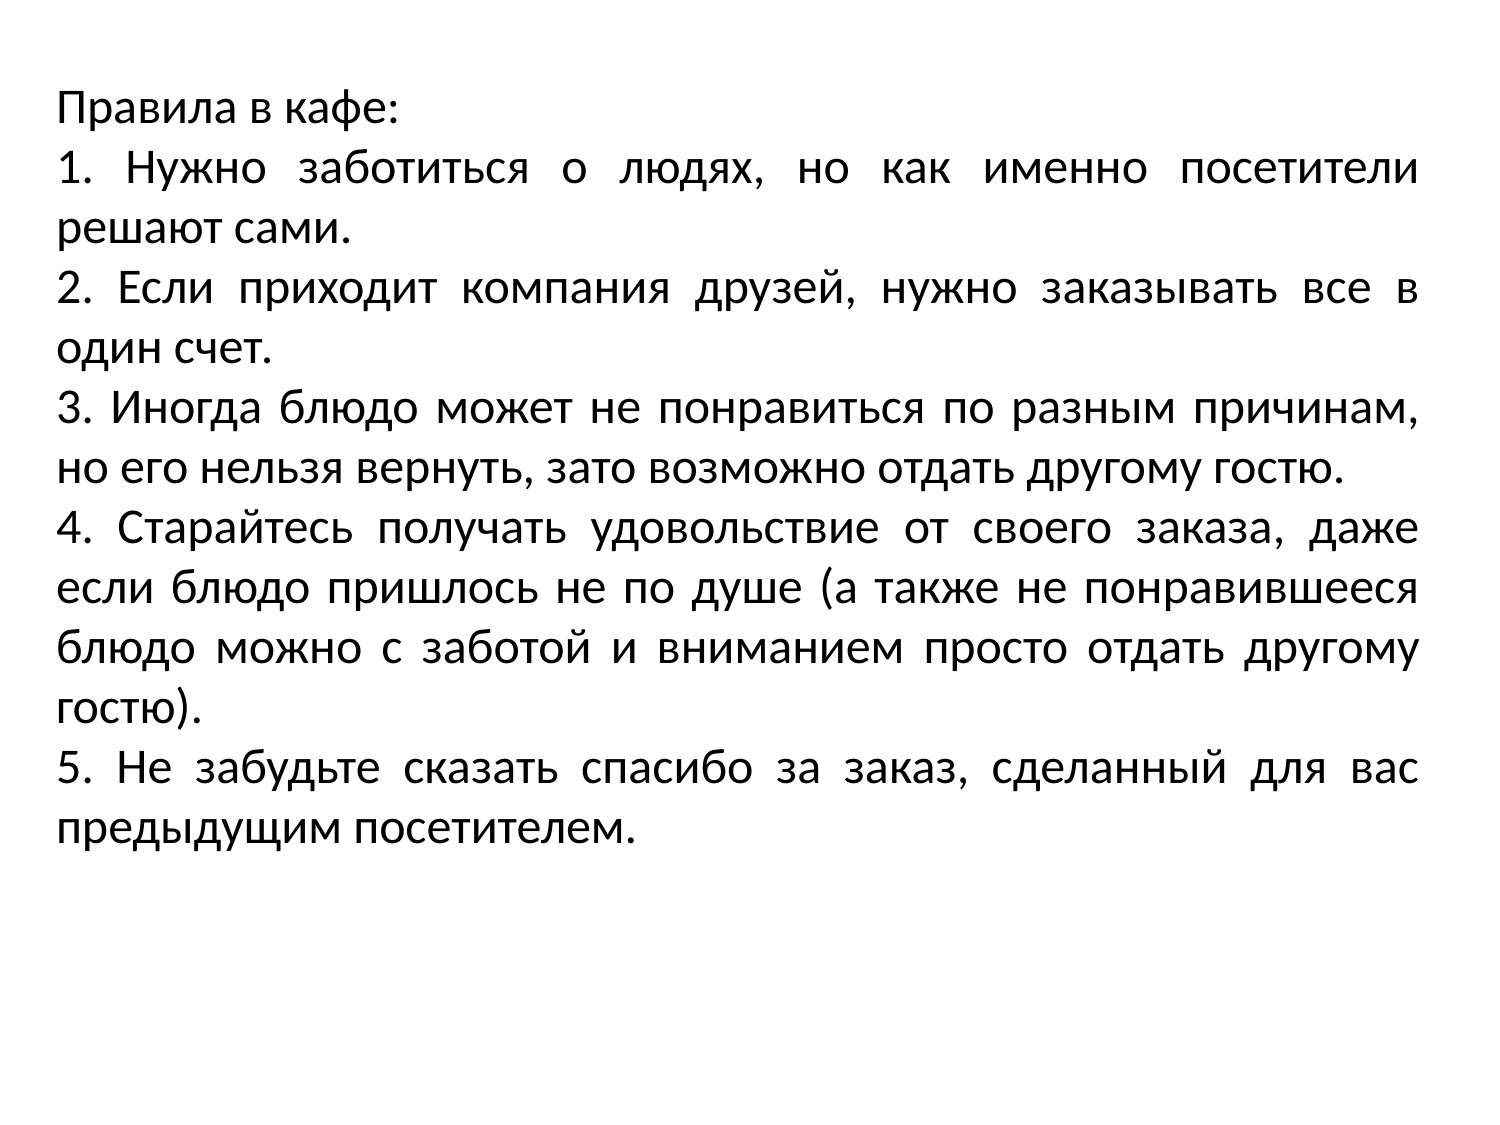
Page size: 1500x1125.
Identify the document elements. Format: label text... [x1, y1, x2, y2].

text_box Правила в кафе: 1. Нужно заботиться о людях, но как именно посетители решают сами. 2. Если приходит компания друзей, нужно заказывать все в один счет. 3. Иногда блюдо может не понравиться по разным причинам, но его нельзя вернуть, зато возможно отдать другому гостю. 4. Старайтесь получать удовольствие от своего заказа, даже если блюдо пришлось не по душе (а также не понравившееся блюдо можно с заботой и вниманием просто отдать другому гостю). 5. Не забудьте сказать спасибо за заказ, сделанный для вас предыдущим посетителем. [41, 66, 1436, 862]
